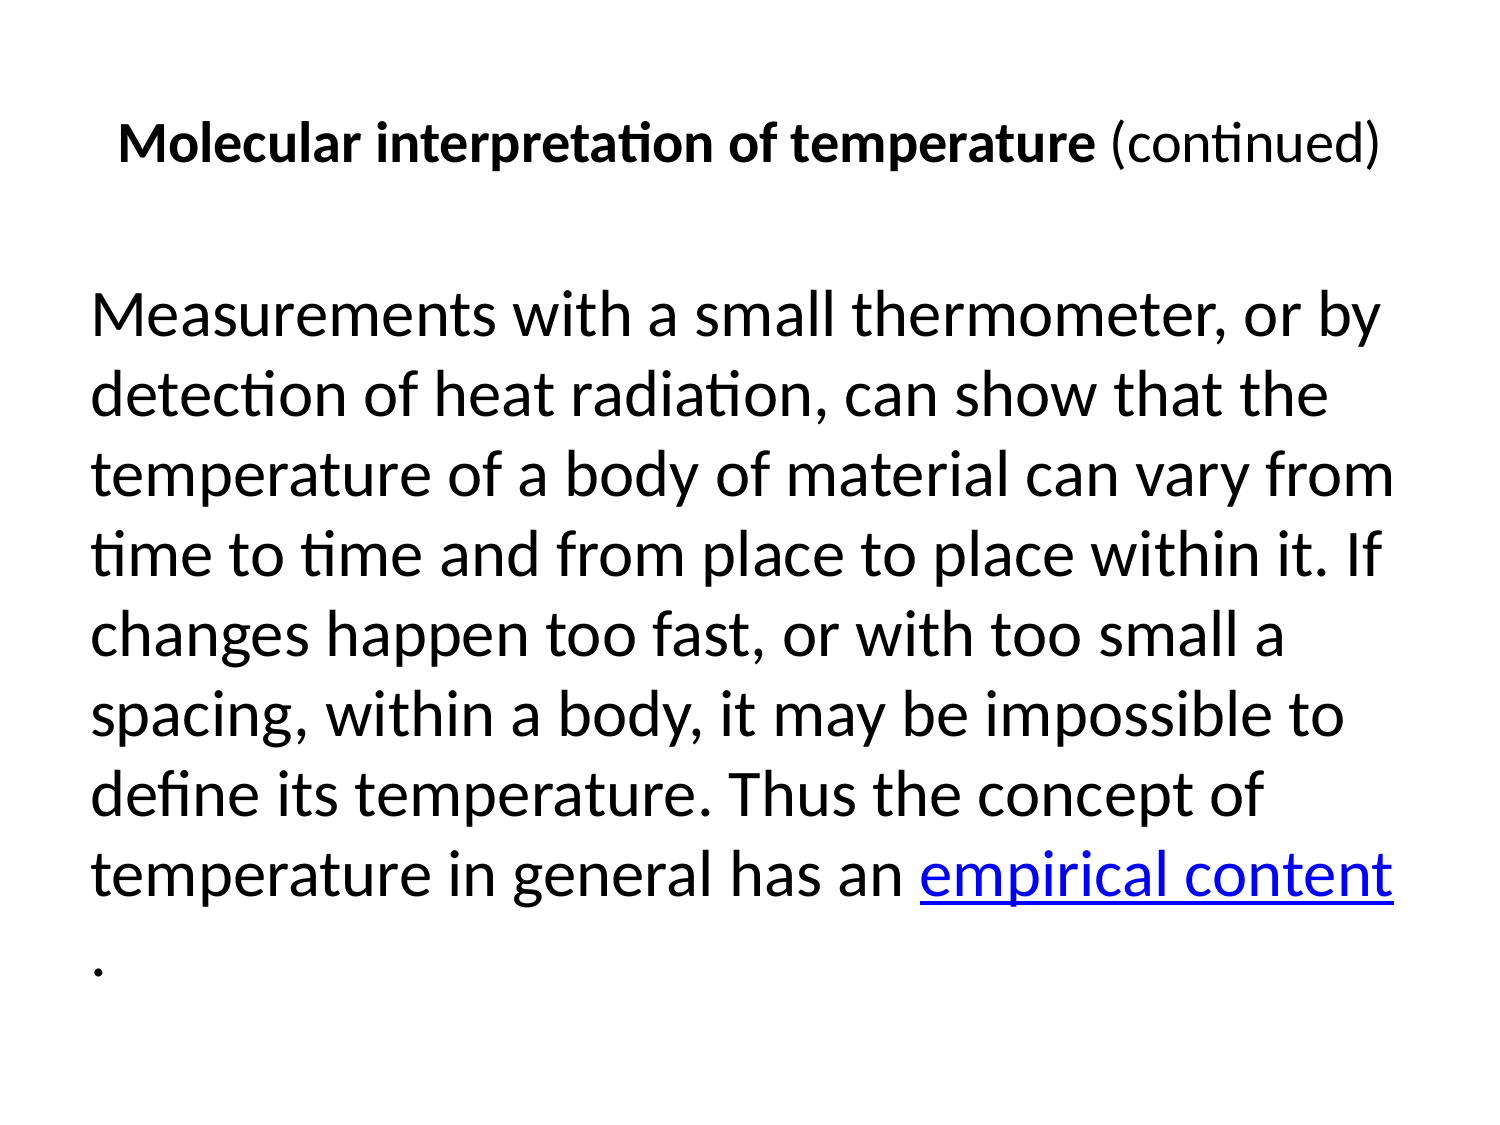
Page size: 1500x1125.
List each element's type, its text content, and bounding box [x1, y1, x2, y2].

list Measurements with a small thermometer, or by detection of heat radiation, can show that the temperature of a body of material can vary from time to time and from place to place within it. If changes happen too fast, or with too small a spacing, within a body, it may be impossible to define its temperature. Thus the concept of temperature in general has an empirical content. [75, 262, 1425, 1005]
title Molecular interpretation of temperature (continued) [75, 45, 1425, 233]
